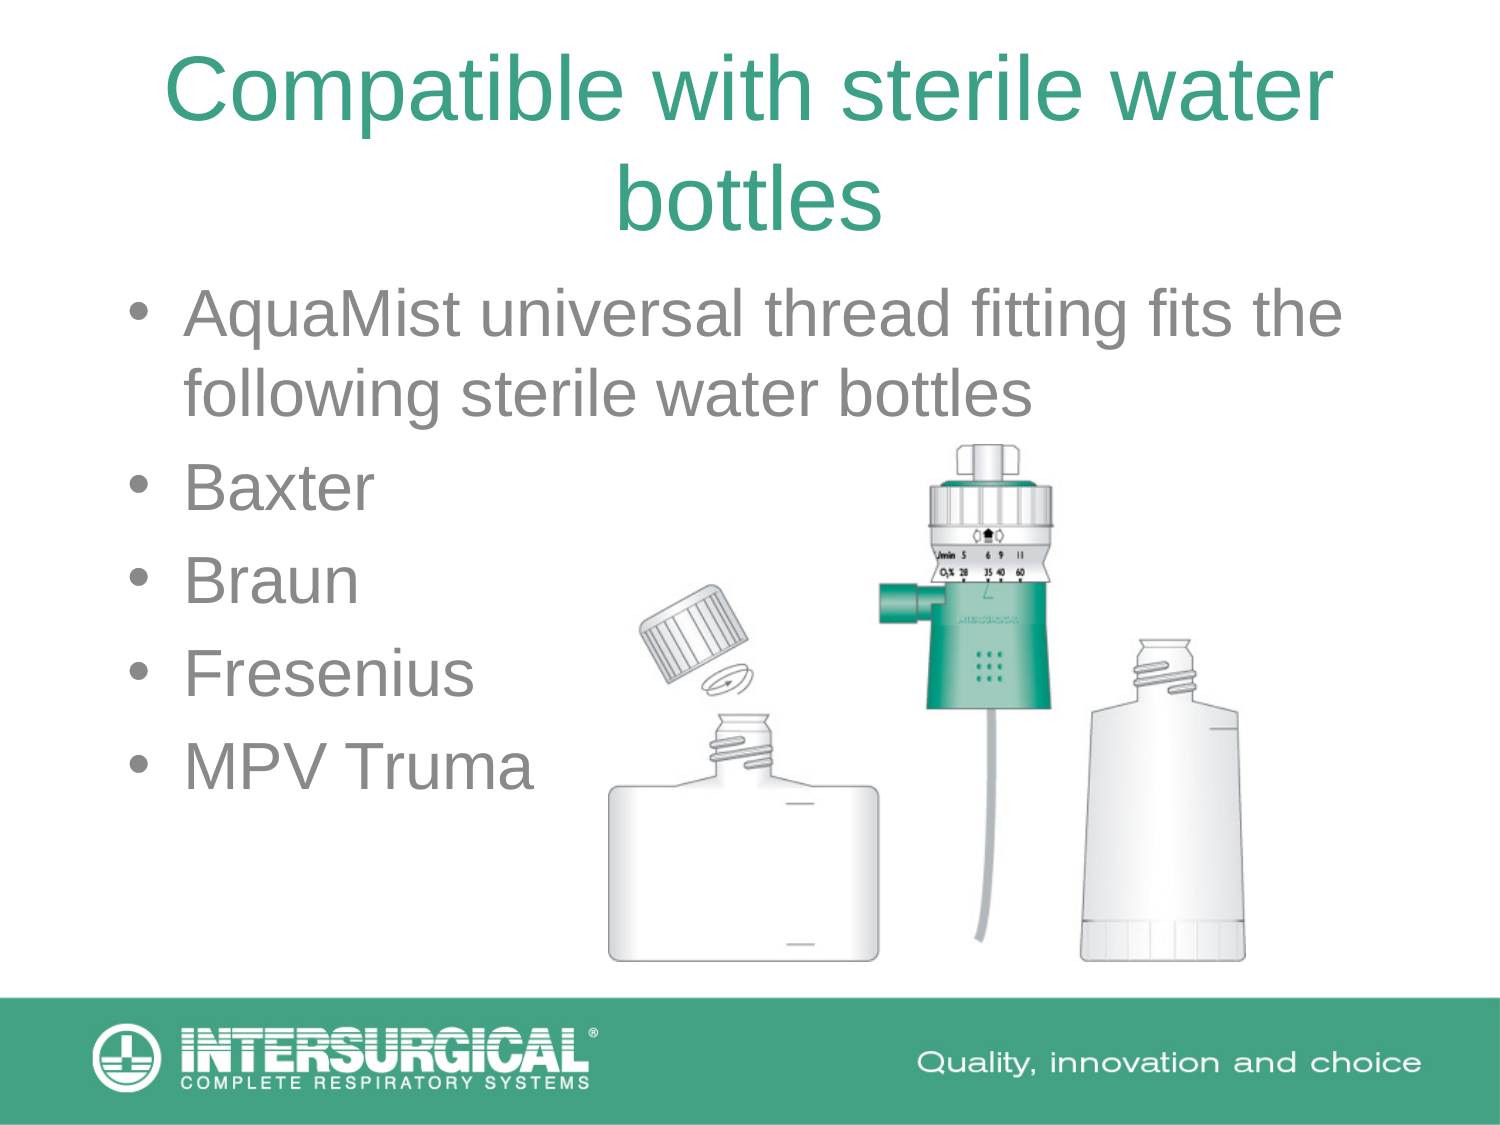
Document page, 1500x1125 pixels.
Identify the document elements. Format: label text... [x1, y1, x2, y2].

picture [0, 0, 1500, 1125]
title Compatible with sterile water bottles [75, 45, 1425, 233]
list AquaMist universal thread fitting fits the following sterile water bottles Baxter Braun Fresenius MPV Truma [112, 262, 1425, 962]
